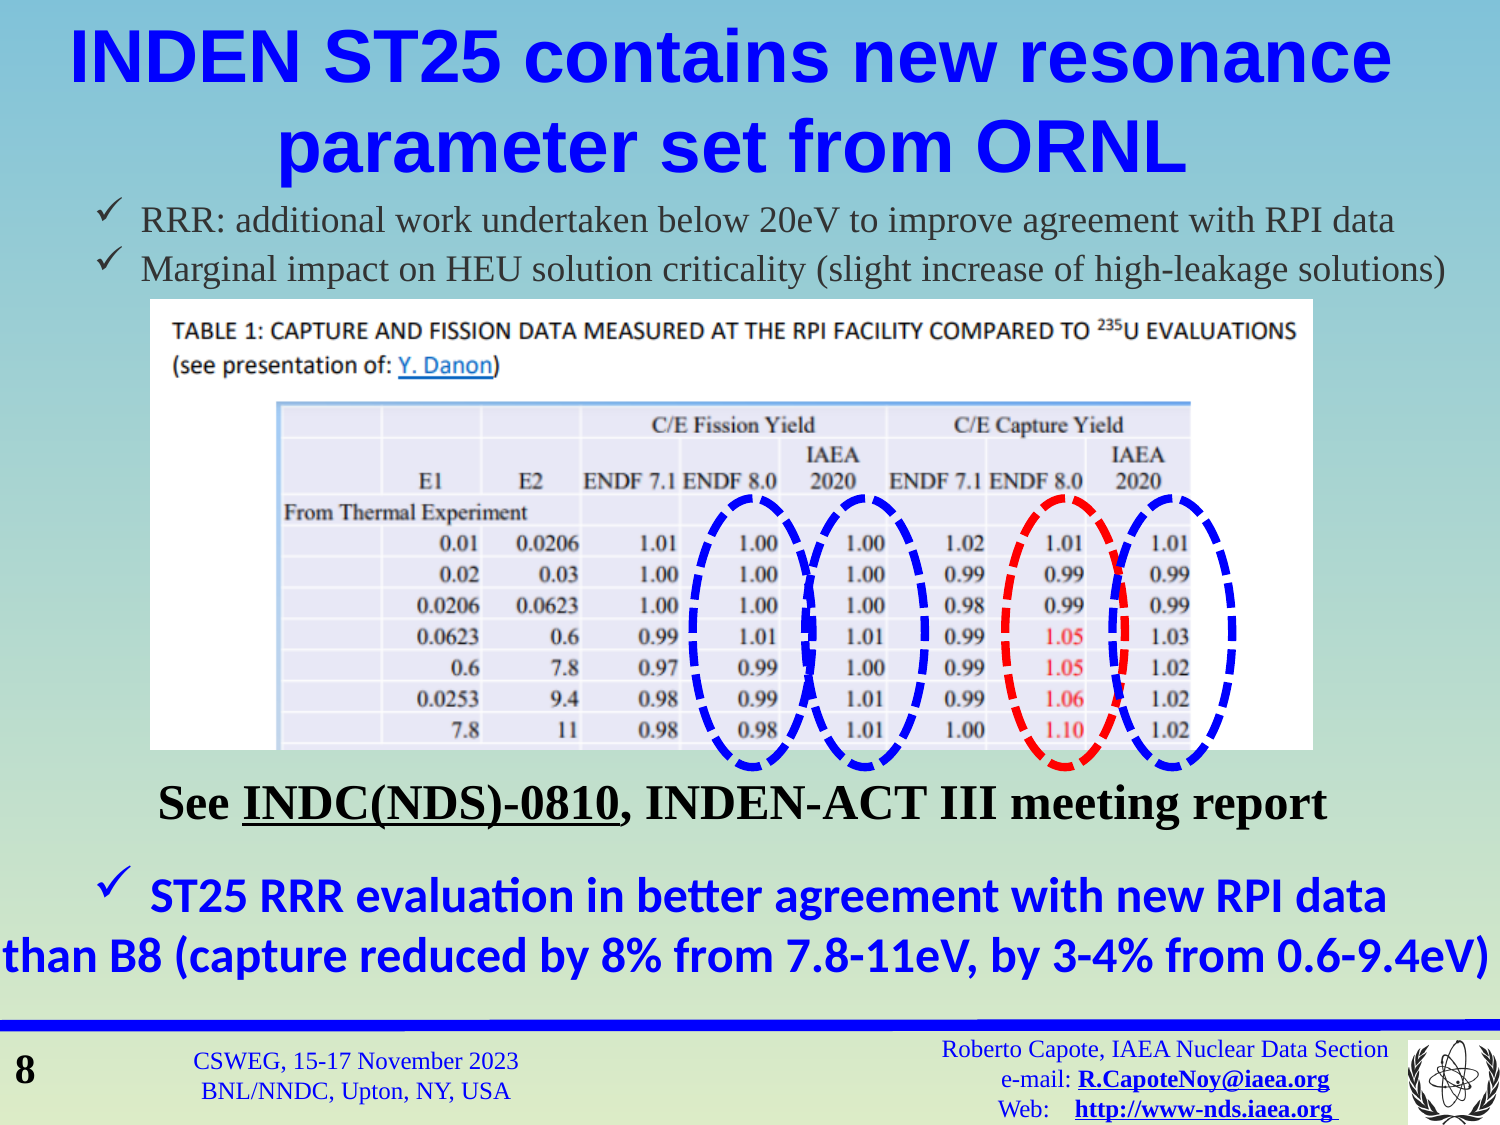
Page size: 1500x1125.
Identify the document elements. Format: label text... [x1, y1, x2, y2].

text_box ST25 RRR evaluation in better agreement with new RPI data than B8 (capture reduced by 8% from 7.8-11eV, by 3-4% from 0.6-9.4eV) [0, 855, 1500, 1110]
picture [149, 299, 1313, 751]
text_box [732, 759, 774, 768]
text_box [844, 759, 886, 768]
text_box See INDC(NDS)-0810, INDEN-ACT III meeting report [142, 762, 1343, 838]
picture [1408, 1110, 1500, 1125]
text_box INDEN ST25 contains new resonance parameter set from ORNL [54, 0, 1430, 195]
text_box RRR: additional work undertaken below 20eV to improve agreement with RPI data Marginal impact on HEU solution criticality (slight increase of high-leakage solutions) [37, 187, 1500, 342]
